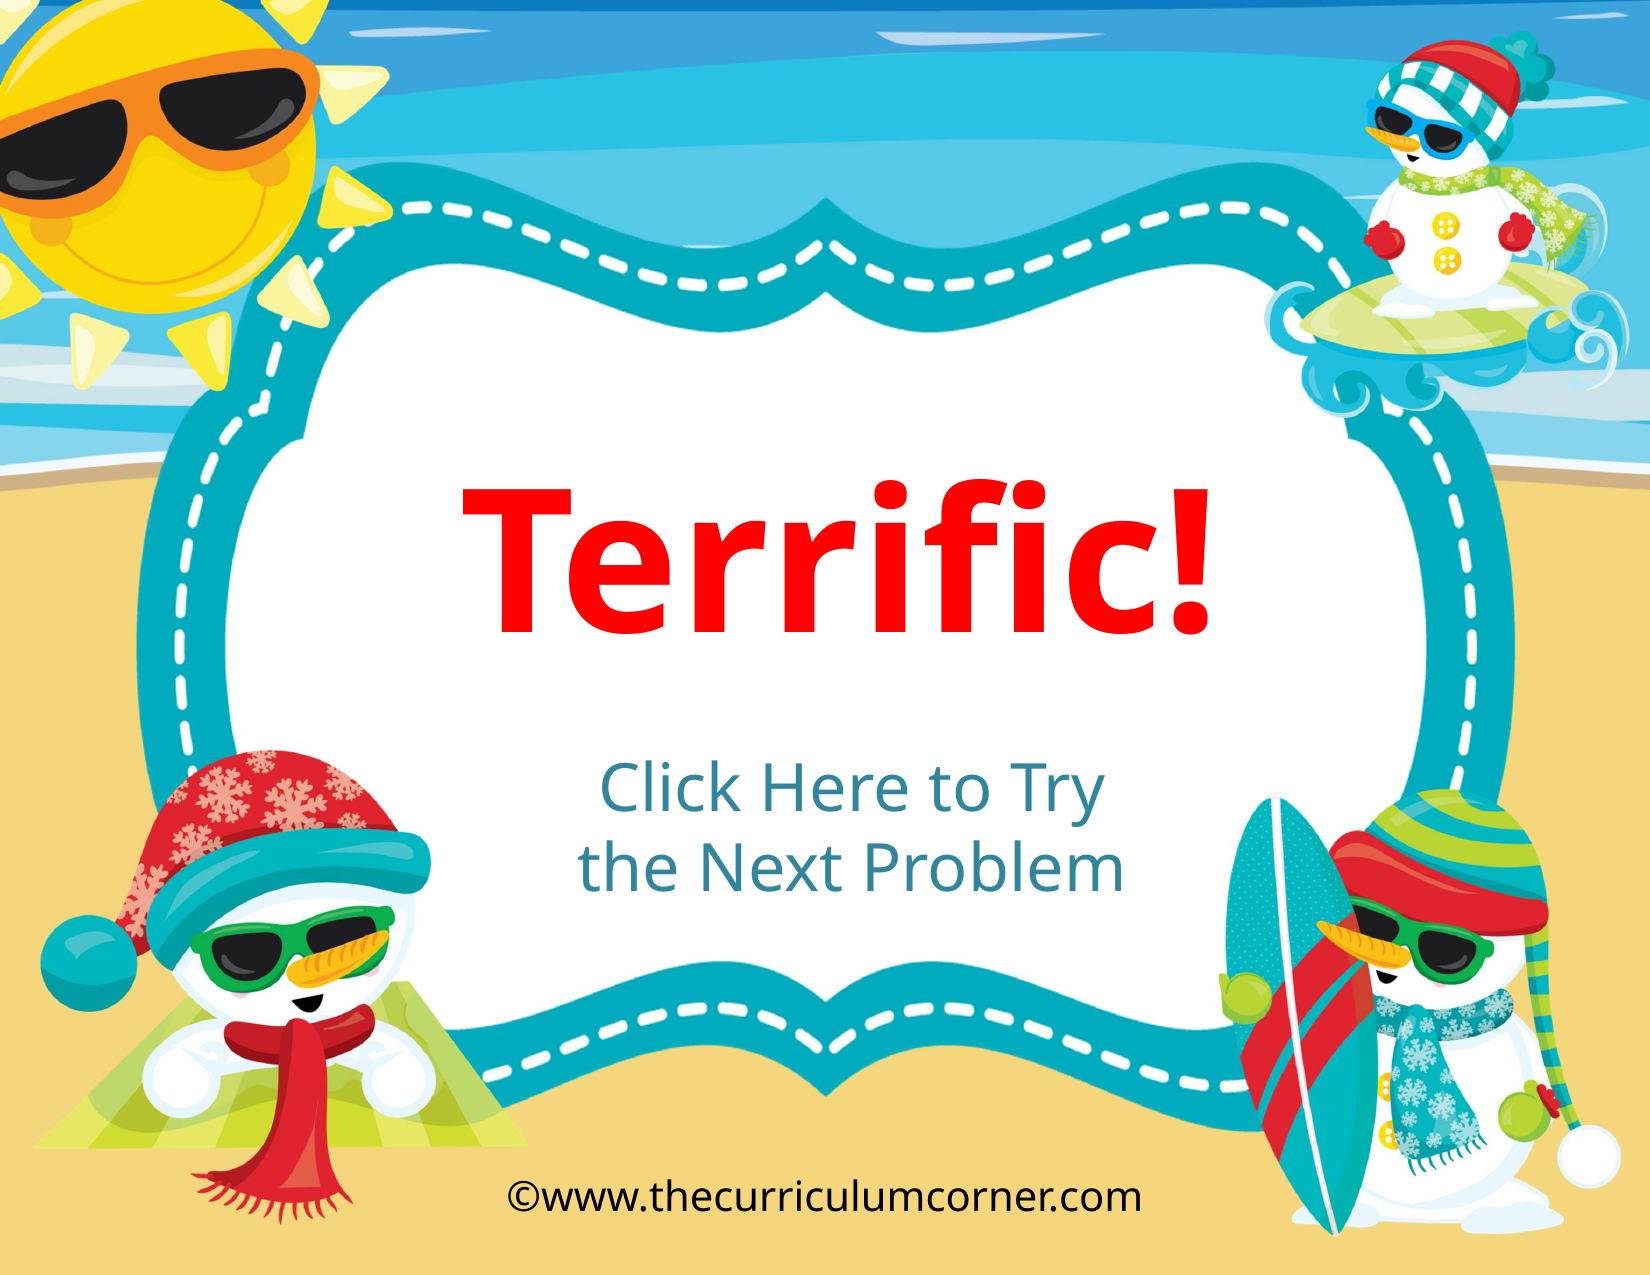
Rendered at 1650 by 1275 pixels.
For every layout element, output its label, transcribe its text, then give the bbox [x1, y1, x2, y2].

picture [0, 0, 1650, 1275]
text_box Terrific! [444, 424, 1235, 680]
text_box Click Here to Try the Next Problem [524, 737, 1180, 913]
text_box ©www.thecurriculumcorner.com [491, 1162, 1159, 1228]
